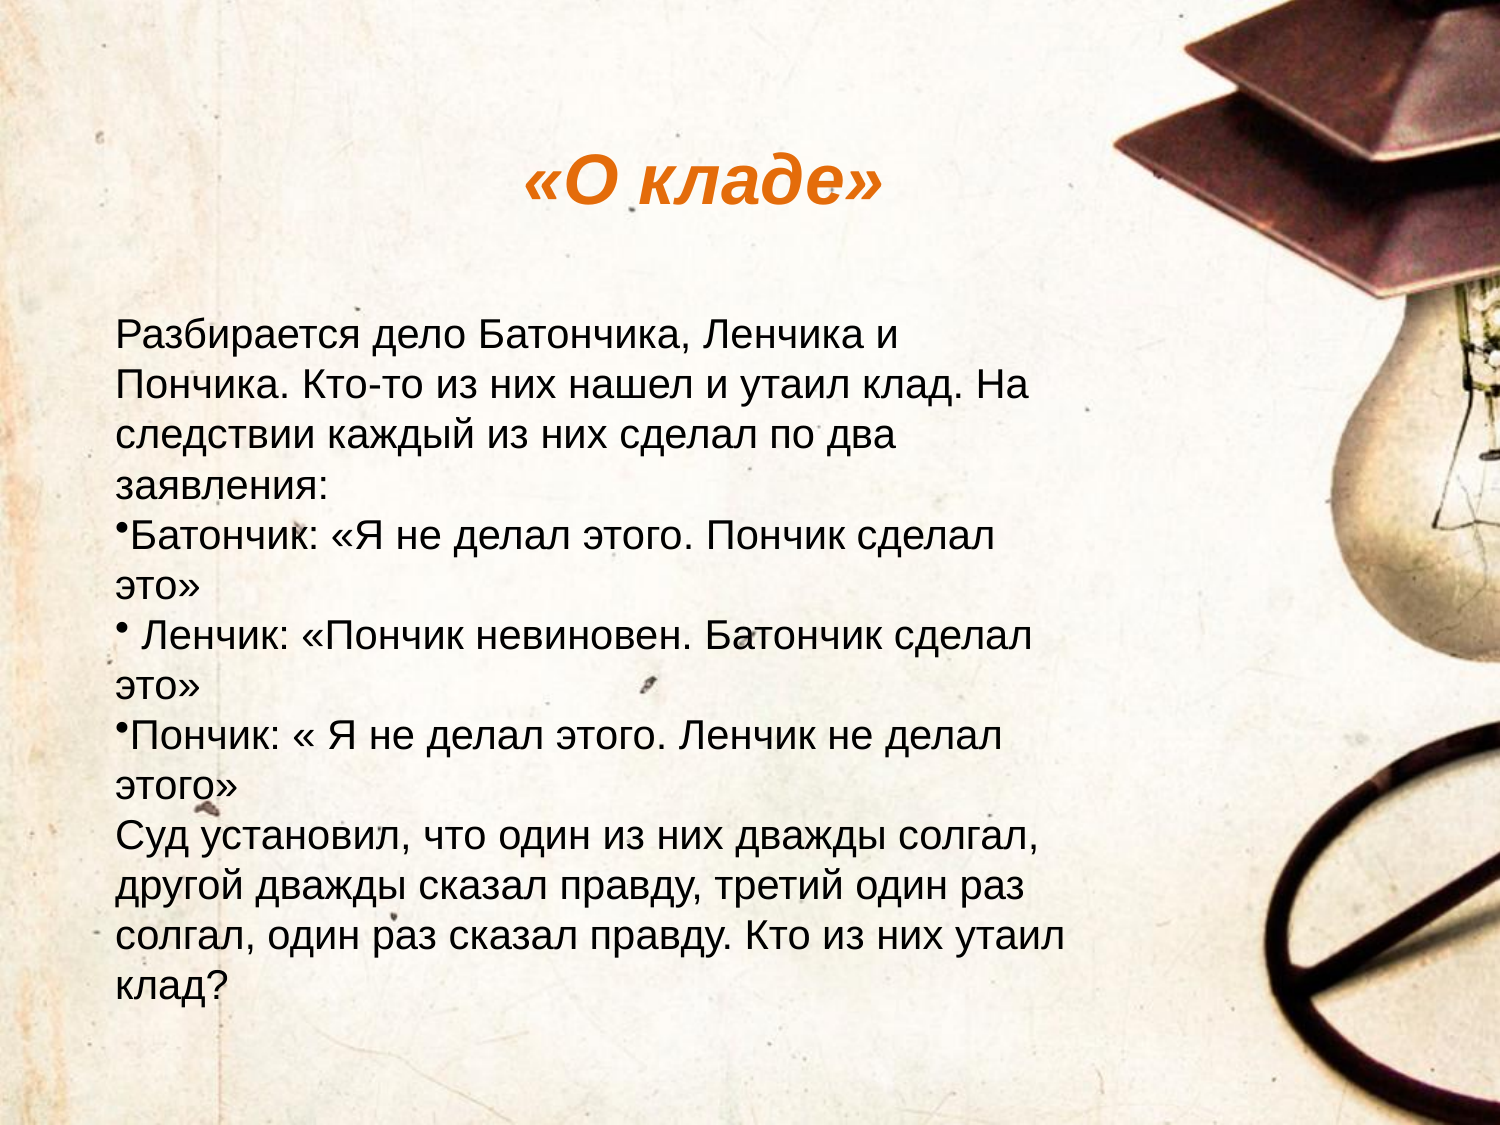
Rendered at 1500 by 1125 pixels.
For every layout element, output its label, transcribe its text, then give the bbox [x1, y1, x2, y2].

text_box Разбирается дело Батончика, Ленчика и Пончика. Кто-то из них нашел и утаил клад. На следствии каждый из них сделал по два заявления: Батончик: «Я не делал этого. Пончик сделал это» Ленчик: «Пончик невиновен. Батончик сделал это» Пончик: « Я не делал этого. Ленчик не делал этого» Суд установил, что один из них дважды солгал, другой дважды сказал правду, третий один раз солгал, один раз сказал правду. Кто из них утаил клад? [100, 282, 1093, 1014]
title «О кладе» [29, 125, 1380, 313]
picture [0, 0, 1500, 1125]
